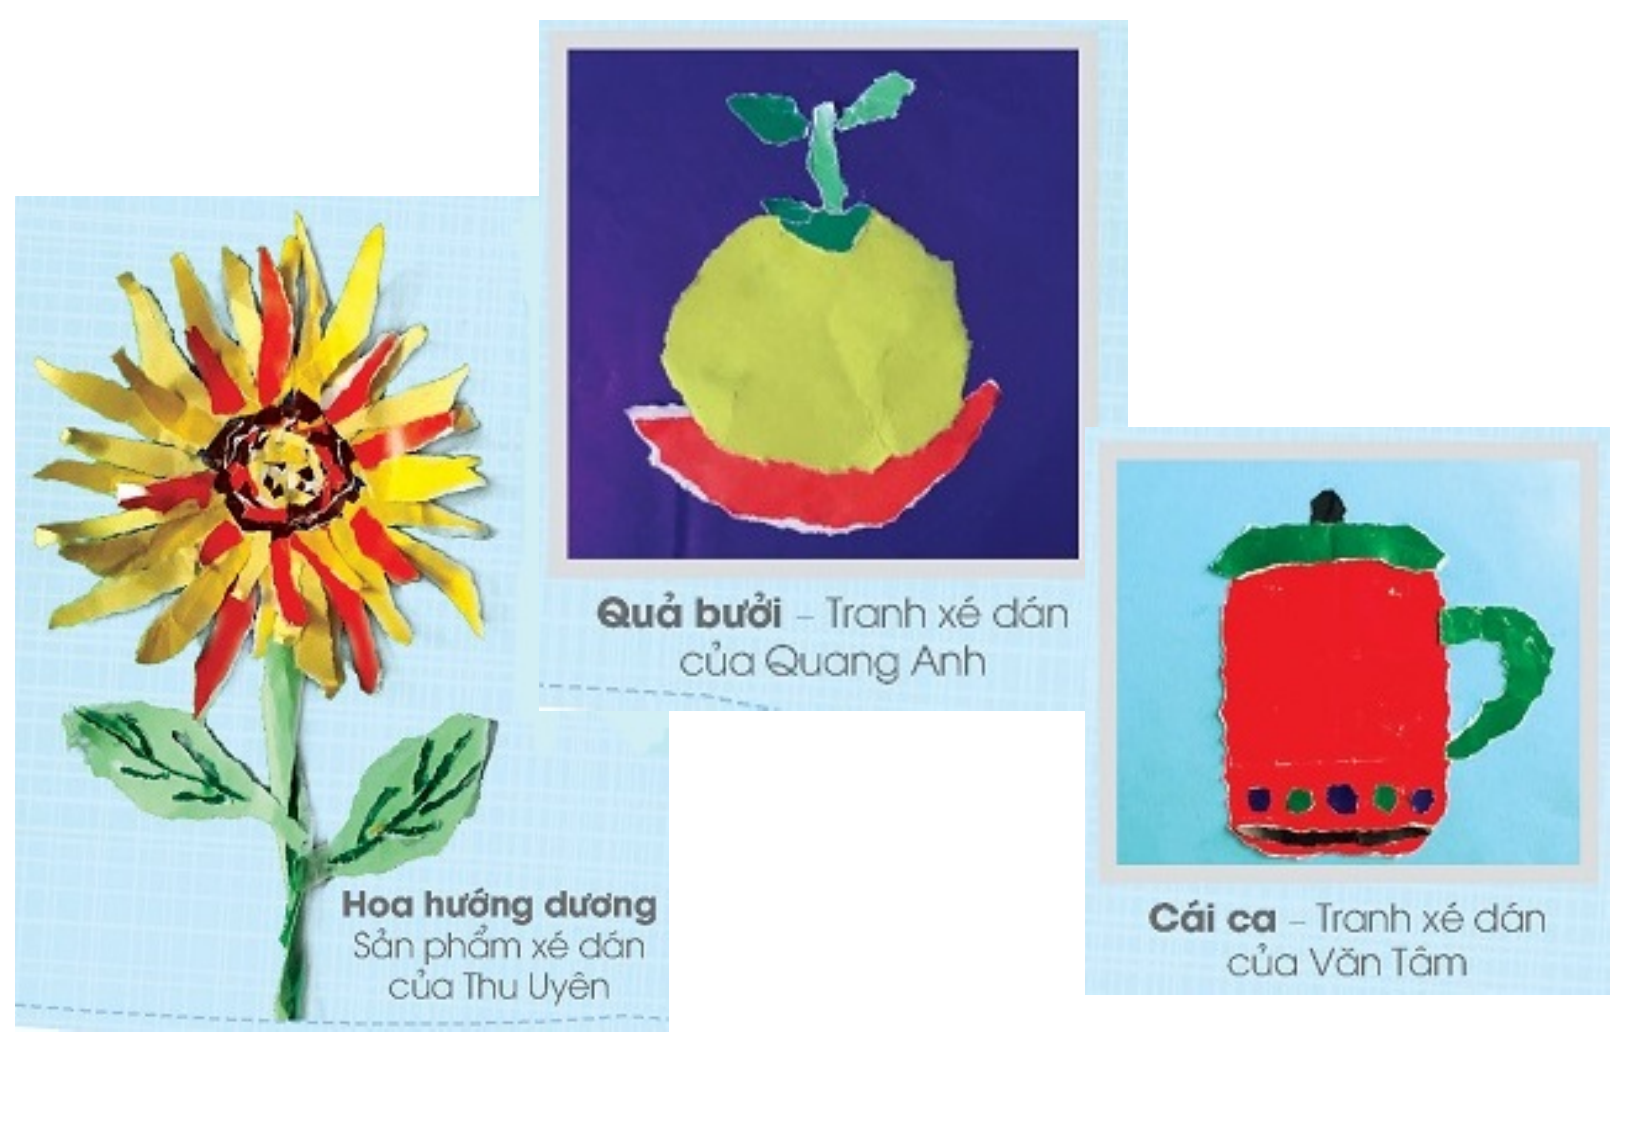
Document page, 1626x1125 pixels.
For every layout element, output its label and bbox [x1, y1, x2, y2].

picture [15, 19, 1610, 1032]
